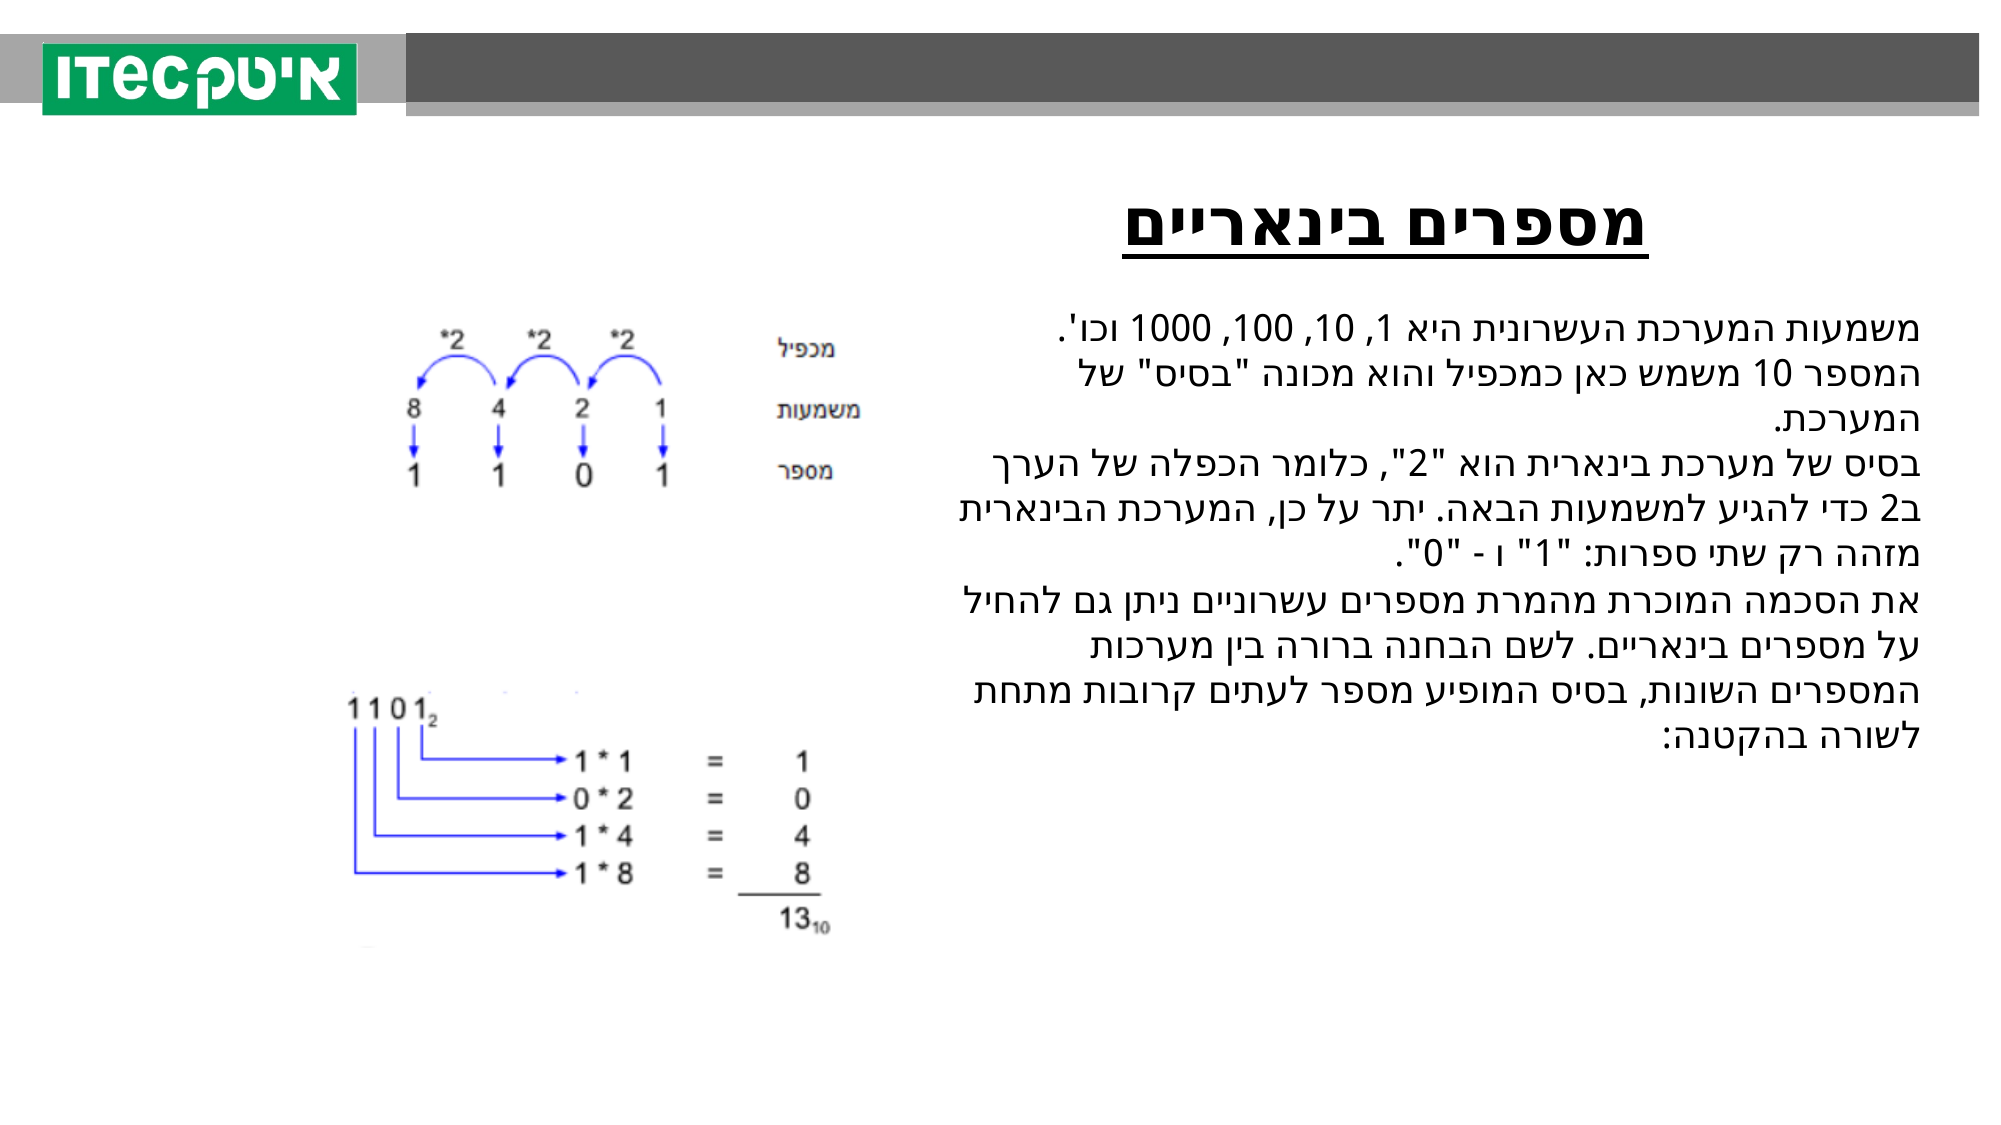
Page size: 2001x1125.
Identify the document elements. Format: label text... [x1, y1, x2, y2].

text_box מספרים בינאריים [1107, 171, 1664, 267]
picture [369, 296, 915, 518]
text_box משמעות המערכת העשרונית היא 1, 10, 100, 1000 וכו'. המספר 10 משמש כאן כמכפיל והוא מכונה "בסיס" של המערכת. בסיס של מערכת בינארית הוא "2", כלומר הכפלה של הערך ב2 כדי להגיע למשמעות הבאה. יתר על כן, המערכת הבינארית מזהה רק שתי ספרות: "1" ו - "0". [936, 296, 1937, 568]
picture [317, 670, 848, 948]
text_box את הסכמה המוכרת מהמרת מספרים עשרוניים ניתן גם להחיל על מספרים בינאריים. לשם הבחנה ברורה בין מערכות המספרים השונות, בסיס המופיע מספר לעתים קרובות מתחת לשורה בהקטנה: [936, 568, 1937, 763]
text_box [0, 33, 1980, 122]
